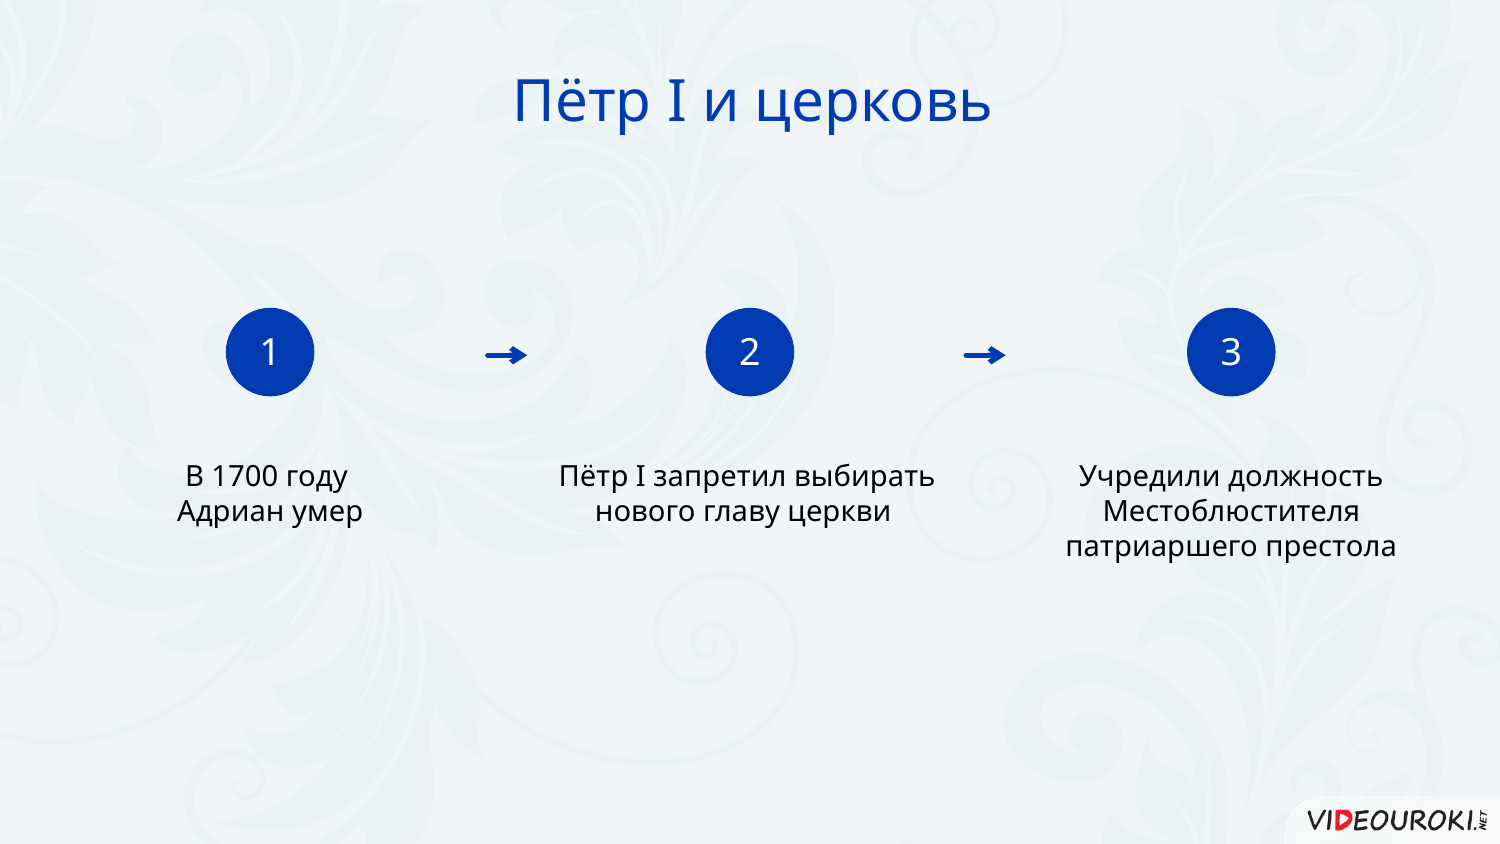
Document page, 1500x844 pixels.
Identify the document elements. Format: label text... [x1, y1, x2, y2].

text_box Пётр I запретил выбирать нового главу церкви [537, 450, 957, 535]
text_box 2 [704, 306, 796, 398]
text_box Учредили должность Местоблюстителя патриаршего престола [1013, 450, 1450, 570]
text_box Пётр I и церковь [169, 63, 1337, 134]
picture [0, 0, 1500, 844]
text_box 3 [1185, 306, 1277, 398]
text_box 1 [224, 306, 316, 398]
text_box В 1700 году Адриан умер [62, 450, 479, 535]
